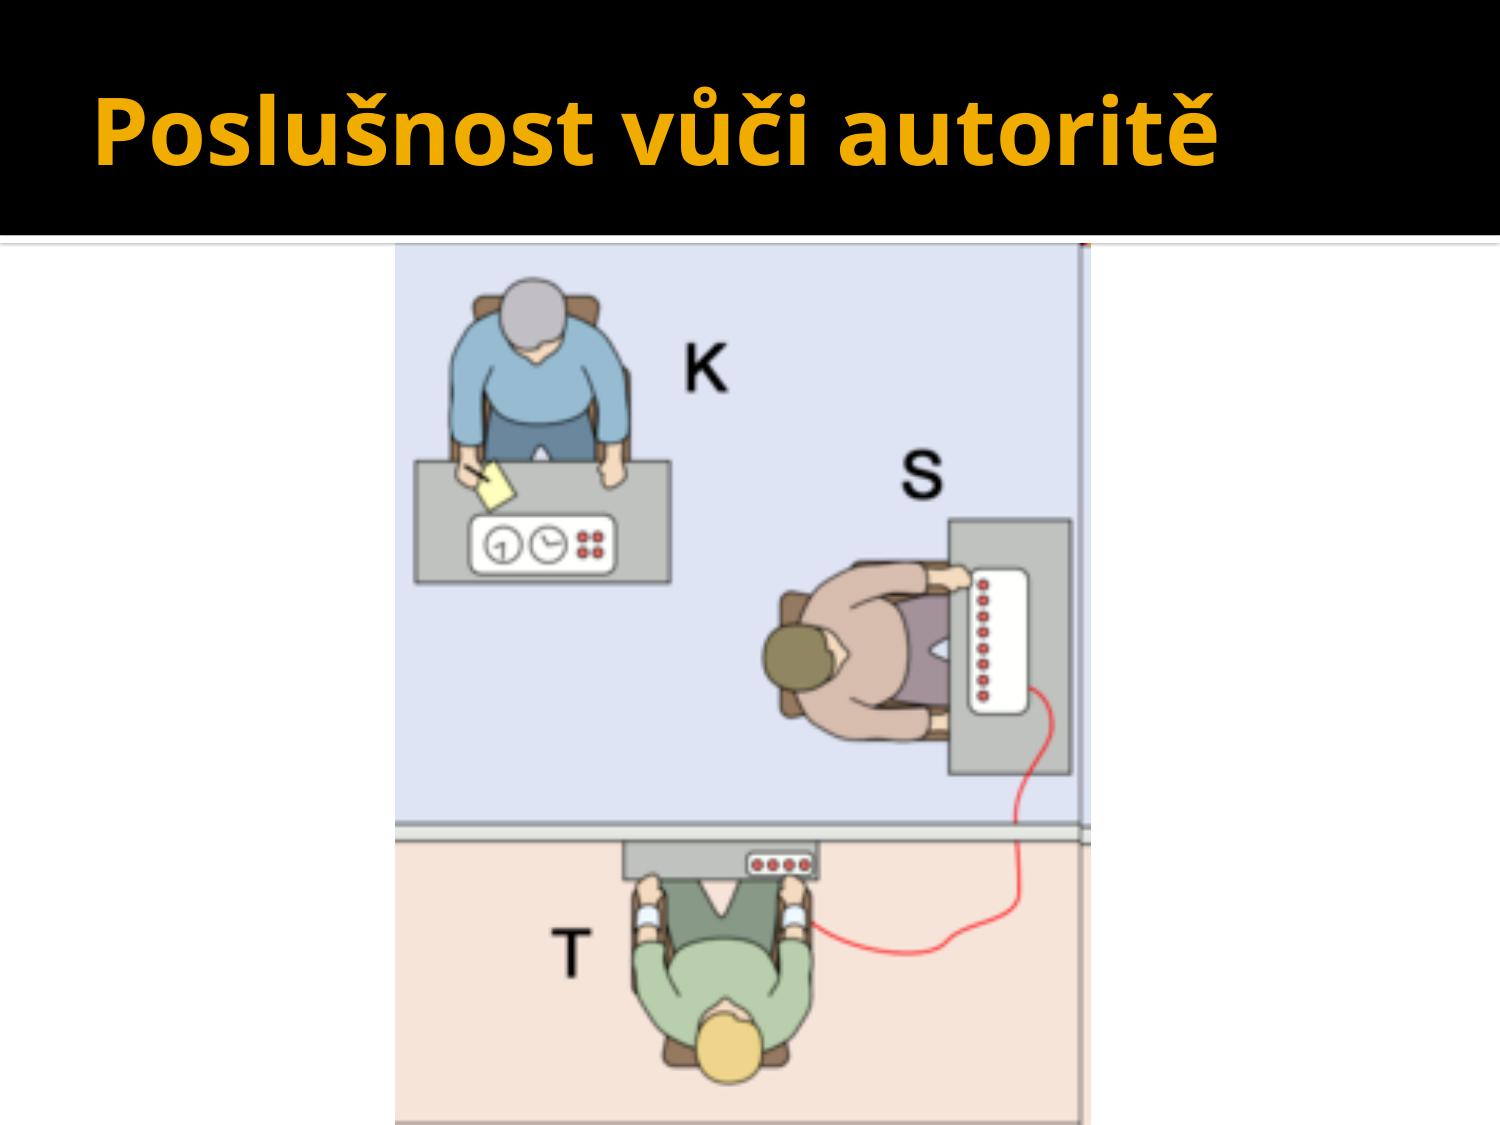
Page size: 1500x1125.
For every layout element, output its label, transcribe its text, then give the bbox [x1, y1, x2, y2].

title Poslušnost vůči autoritě [75, 25, 1425, 231]
picture [395, 243, 1091, 1125]
